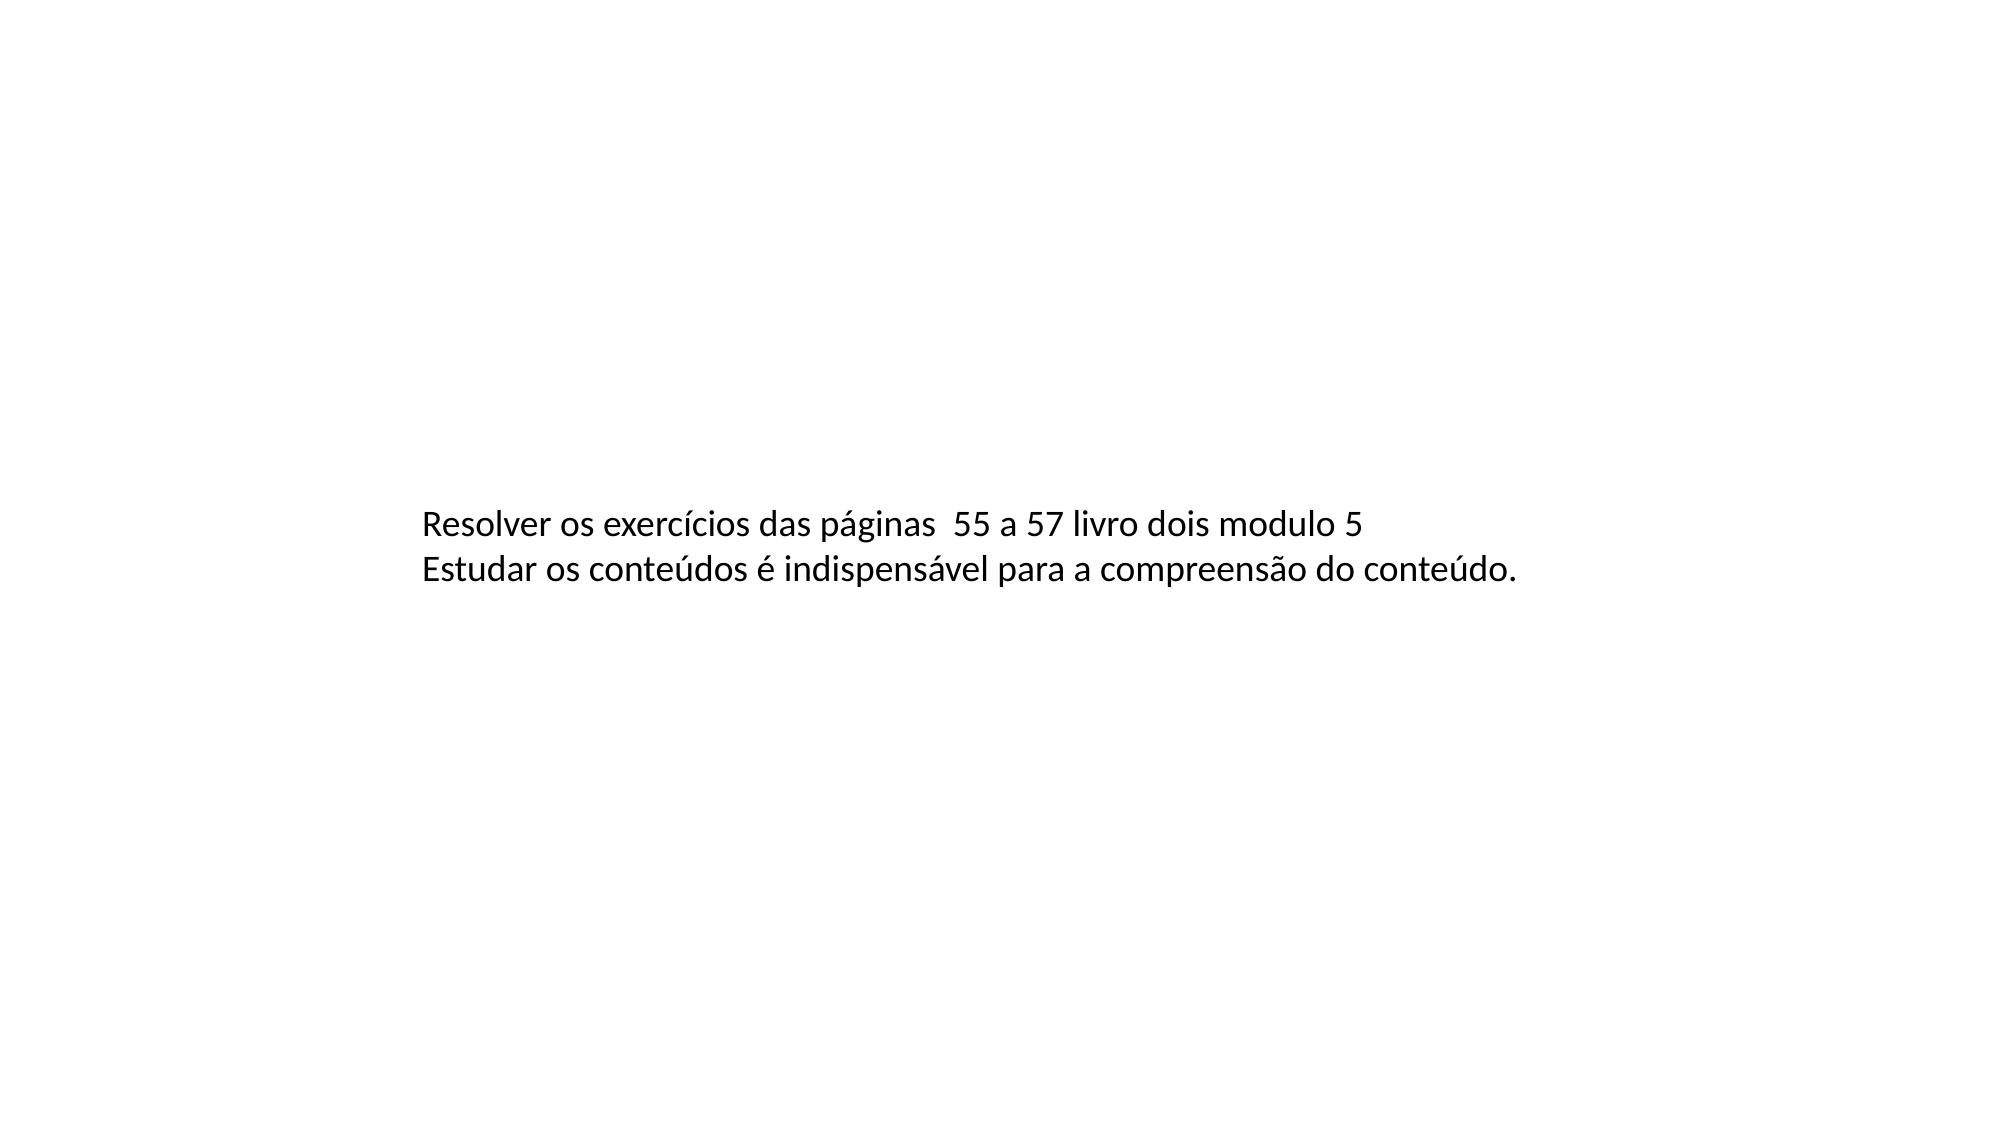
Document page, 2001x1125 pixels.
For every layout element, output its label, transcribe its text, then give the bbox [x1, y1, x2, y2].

text_box Resolver os exercícios das páginas 55 a 57 livro dois modulo 5 Estudar os conteúdos é indispensável para a compreensão do conteúdo. [407, 491, 1593, 597]
